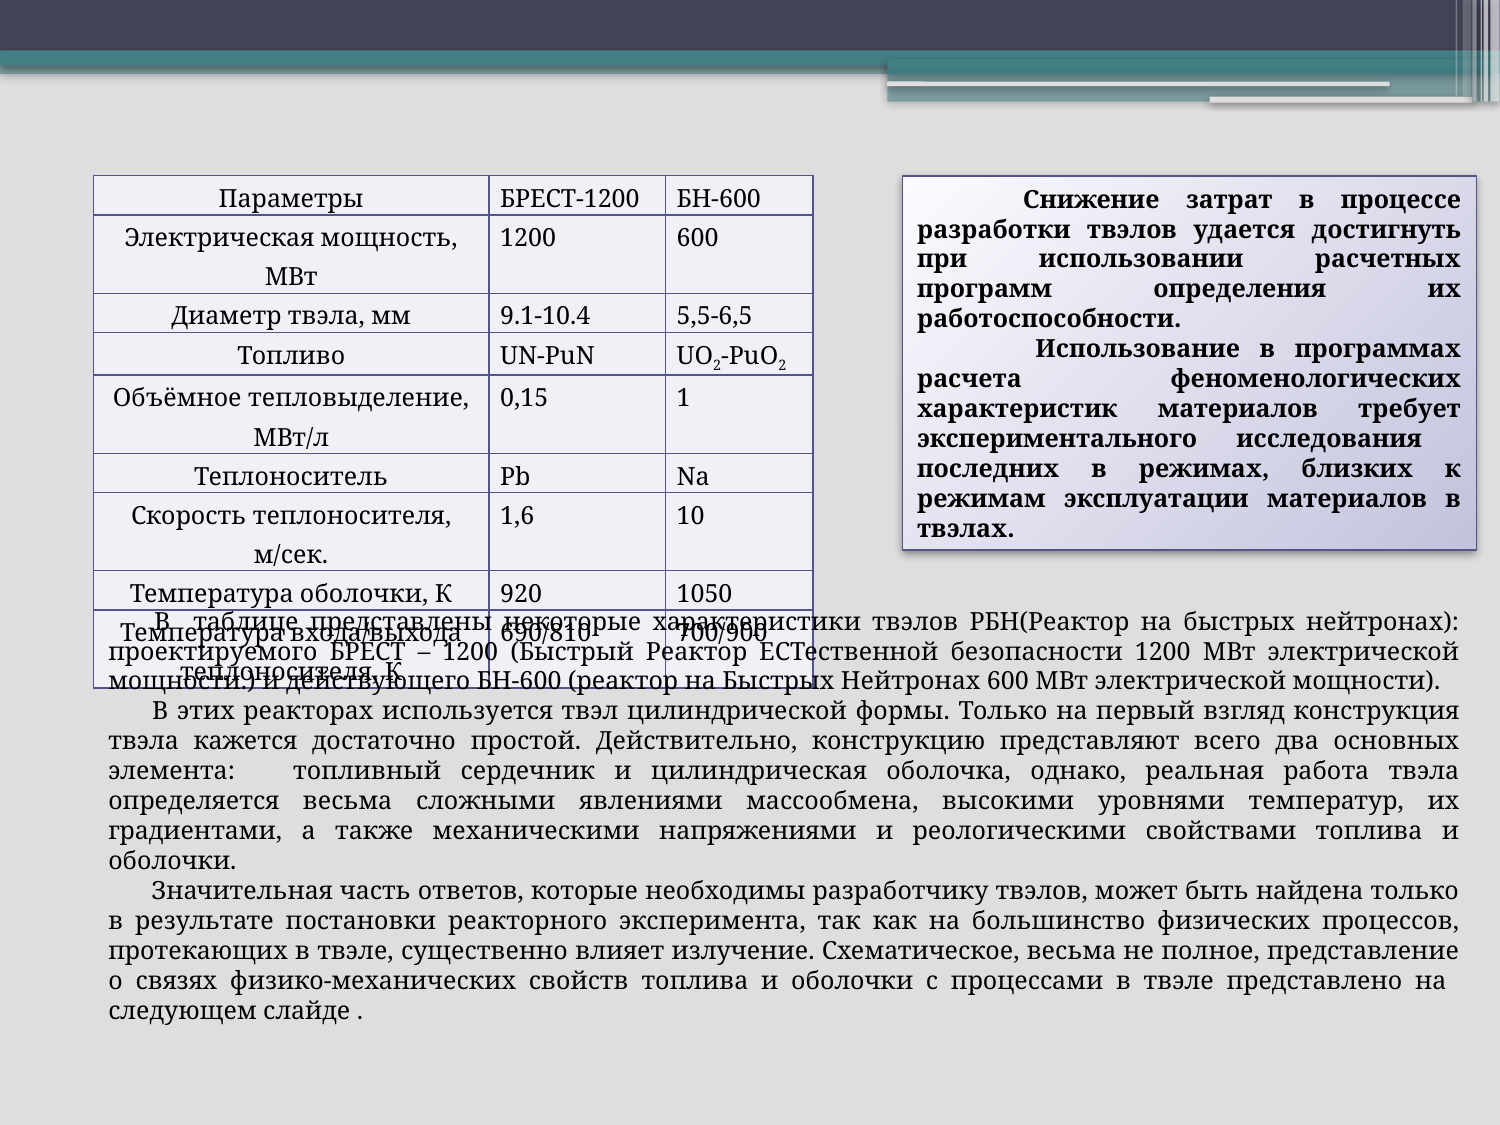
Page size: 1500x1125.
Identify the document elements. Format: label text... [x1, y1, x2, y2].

table_cell Теплоноситель [94, 454, 488, 492]
table_cell 920 [490, 571, 665, 597]
table_cell Диаметр твэла, мм [94, 294, 488, 332]
table_cell Скорость теплоносителя, м/сек. [94, 493, 488, 570]
table_cell 1,6 [490, 493, 665, 570]
table_cell Температура оболочки, К [94, 571, 488, 597]
table_cell Топливо [94, 333, 488, 374]
table_cell Электрическая мощность, МВт [94, 216, 488, 293]
table_cell UO2-PuO2 [666, 333, 812, 374]
table_cell 9.1-10.4 [490, 294, 665, 332]
table_header Параметры [94, 176, 488, 214]
table_cell 1 [666, 376, 812, 453]
table_cell Na [666, 454, 812, 492]
table_cell 10 [666, 493, 812, 570]
table_cell Pb [490, 454, 665, 492]
table_cell 600 [666, 216, 812, 293]
table_header БН-600 [666, 176, 812, 214]
text_box В таблице представлены некоторые характеристики твэлов РБН(Реактор на быстрых нейтронах): проектируемого БРЕСТ – 1200 (Быстрый Реактор ЕСТественной безопасности 1200 МВт электрической мощности.) и действующего БН-600 (реактор на Быстрых Нейтронах 600 МВт электрической мощности). В этих реакторах используется твэл цилиндрической формы. Только на первый взгляд конструкция твэла кажется достаточно простой. Действительно, конструкцию представляют всего два основных элемента: топливный сердечник и цилиндрическая оболочка, однако, реальная работа твэла определяется весьма сложными явлениями массообмена, высокими уровнями температур, их градиентами, а также механическими напряжениями и реологическими свойствами топлива и оболочки. Значительная часть ответов, которые необходимы разработчику твэлов, может быть найдена только в результате постановки реакторного эксперимента, так как на большинство физических процессов, протекающих в твэле, существенно влияет излучение. Схематическое, весьма не полное, представление о связях физико-механических свойств топлива и оболочки с процессами в твэле представлено на следующем слайде . [93, 597, 1477, 1062]
table_cell 1050 [666, 571, 812, 597]
table_header БРЕСТ-1200 [490, 176, 665, 214]
table_cell Объёмное тепловыделение, МВт/л [94, 376, 488, 453]
table_cell UN-PuN [490, 333, 665, 374]
table_cell 5,5-6,5 [666, 294, 812, 332]
text_box Снижение затрат в процессе разработки твэлов удается достигнуть при использовании расчетных программ определения их работоспособности. Использование в программах расчета феноменологических характеристик материалов требует экспериментального исследования последних в режимах, близких к режимам эксплуатации материалов в твэлах. [902, 175, 1477, 551]
table_cell 1200 [490, 216, 665, 293]
table_cell 0,15 [490, 376, 665, 453]
